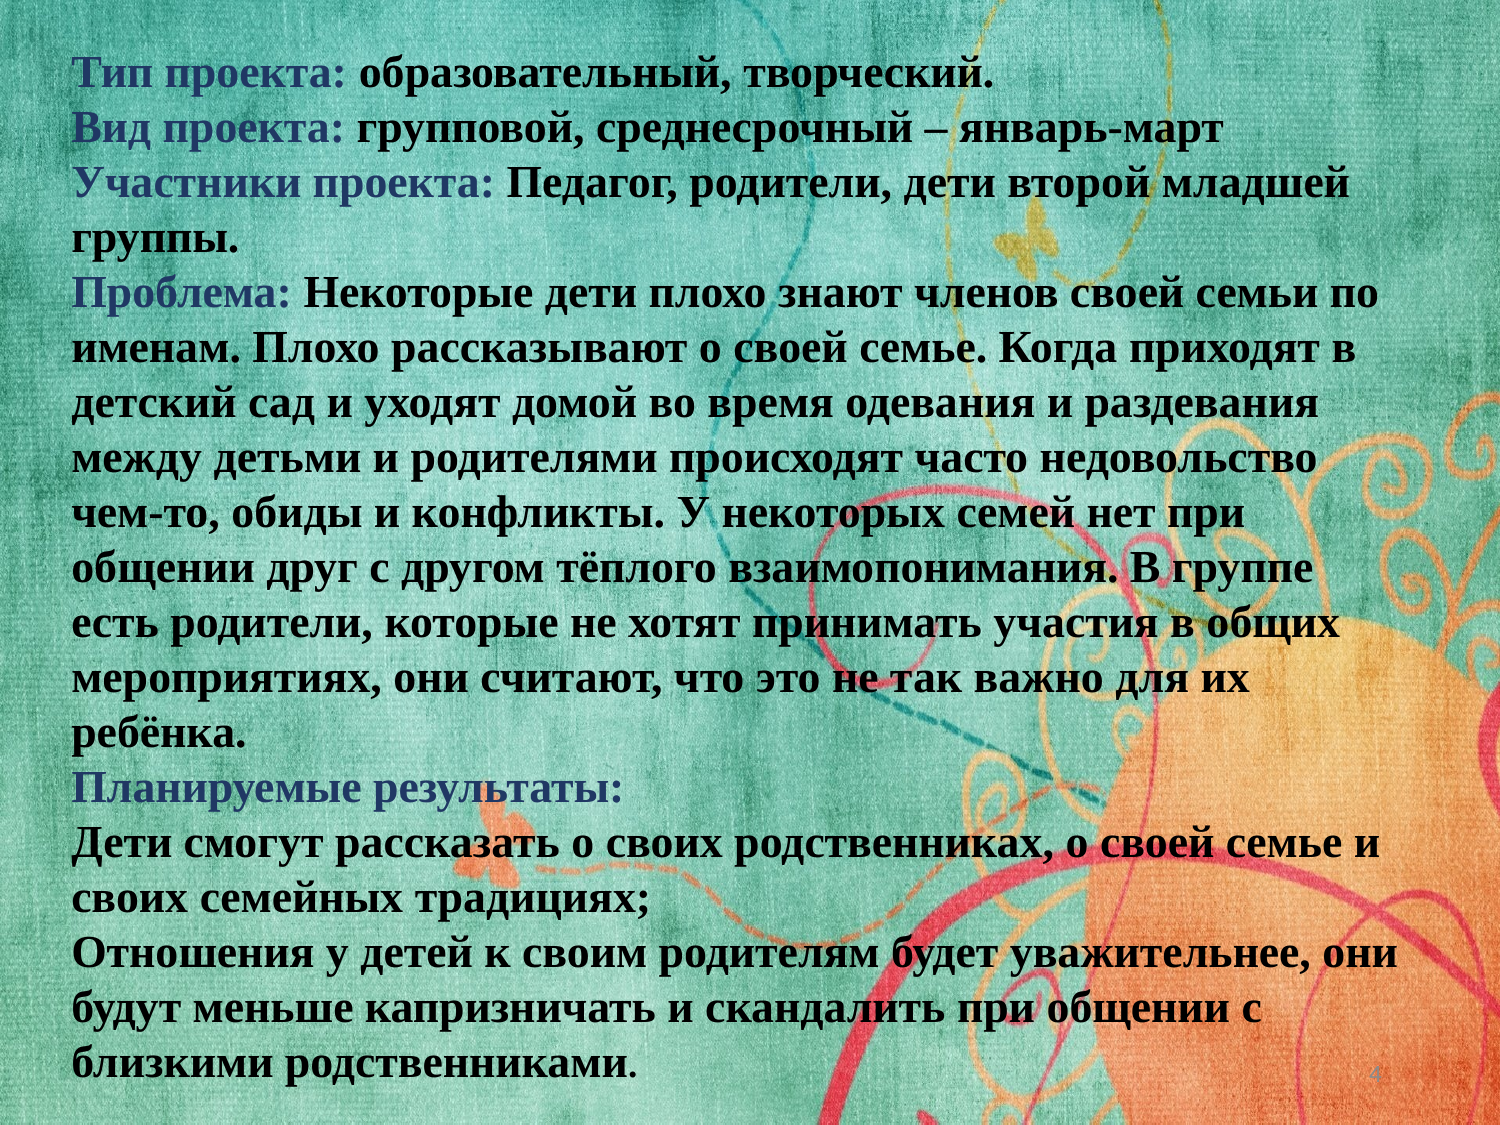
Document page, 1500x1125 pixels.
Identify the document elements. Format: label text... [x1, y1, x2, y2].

slide_number 4 [1059, 1094, 1397, 1103]
picture [0, 0, 1500, 1125]
text_box Тип проекта: образовательный, творческий. Вид проекта: групповой, среднесрочный – январь-март Участники проекта: Педагог, родители, дети второй младшей группы. Проблема: Некоторые дети плохо знают членов своей семьи по именам. Плохо рассказывают о своей семье. Когда приходят в детский сад и уходят домой во время одевания и раздевания между детьми и родителями происходят часто недовольство чем-то, обиды и конфликты. У некоторых семей нет при общении друг с другом тёплого взаимопонимания. В группе есть родители, которые не хотят принимать участия в общих мероприятиях, они считают, что это не так важно для их ребёнка. Планируемые результаты: Дети смогут рассказать о своих родственниках, о своей семье и своих семейных традициях; Отношения у детей к своим родителям будет уважительнее, они будут меньше капризничать и скандалить при общении с близкими родственниками. [56, 34, 1419, 1094]
